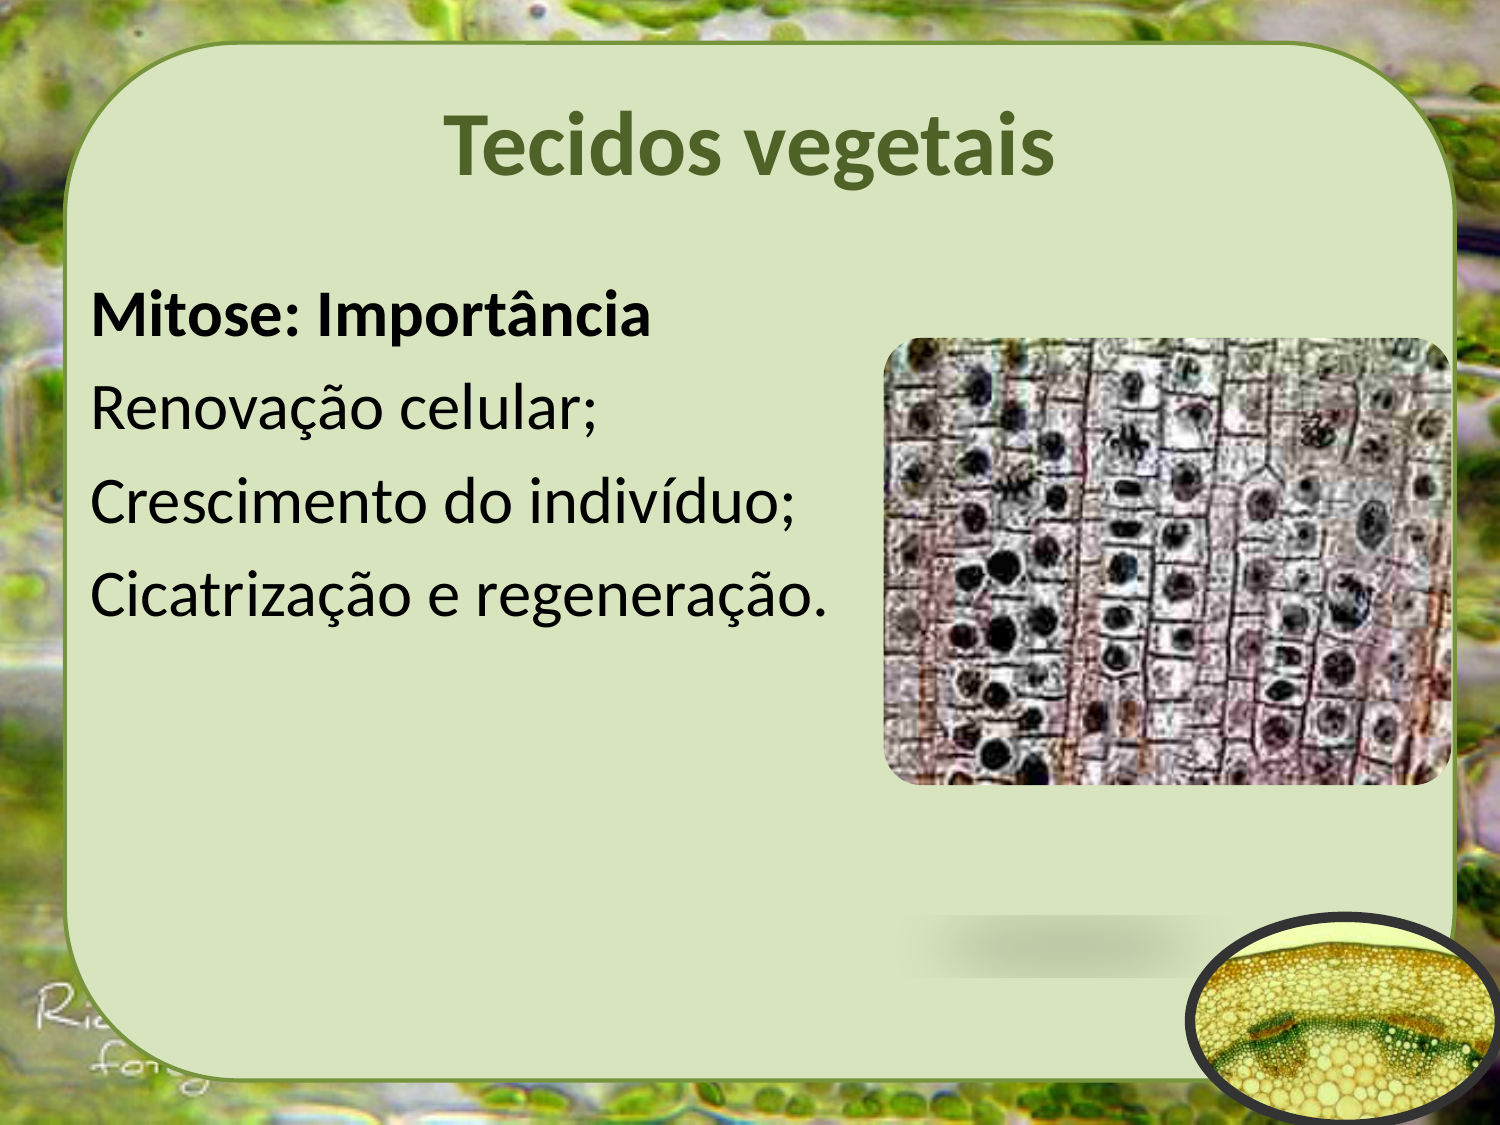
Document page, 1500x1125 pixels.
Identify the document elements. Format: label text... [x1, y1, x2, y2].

text_box [92, 1005, 1184, 1083]
text_box [198, 40, 1321, 45]
title Tecidos vegetais [75, 45, 1425, 233]
picture [0, 0, 1500, 1125]
list Mitose: Importância Renovação celular; Crescimento do indivíduo; Cicatrização e regeneração. [75, 262, 1425, 1005]
text_box [62, 115, 1457, 972]
